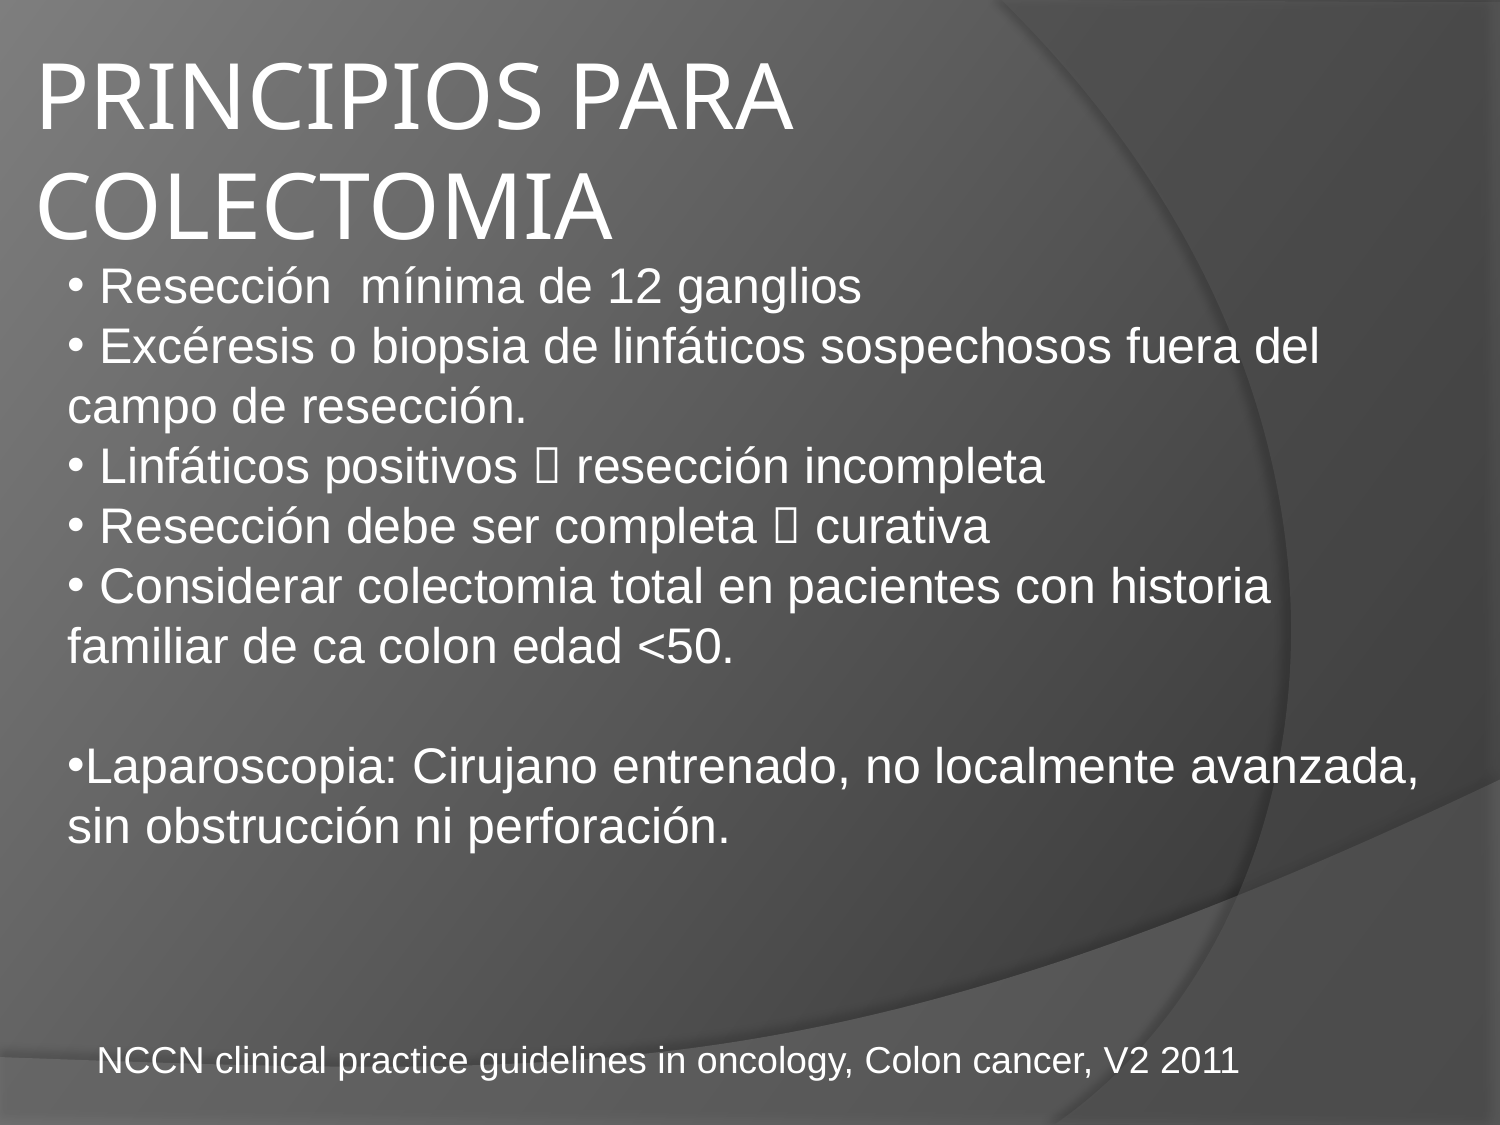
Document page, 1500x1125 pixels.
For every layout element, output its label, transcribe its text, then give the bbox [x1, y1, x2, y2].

text_box Resección mínima de 12 ganglios Excéresis o biopsia de linfáticos sospechosos fuera del campo de resección. Linfáticos positivos  resección incompleta Resección debe ser completa  curativa Considerar colectomia total en pacientes con historia familiar de ca colon edad <50. Laparoscopia: Cirujano entrenado, no localmente avanzada, sin obstrucción ni perforación. [53, 196, 1460, 862]
text_box PRINCIPIOS PARA COLECTOMIA [19, 30, 1341, 266]
text_box NCCN clinical practice guidelines in oncology, Colon cancer, V2 2011 [81, 1029, 1477, 1089]
